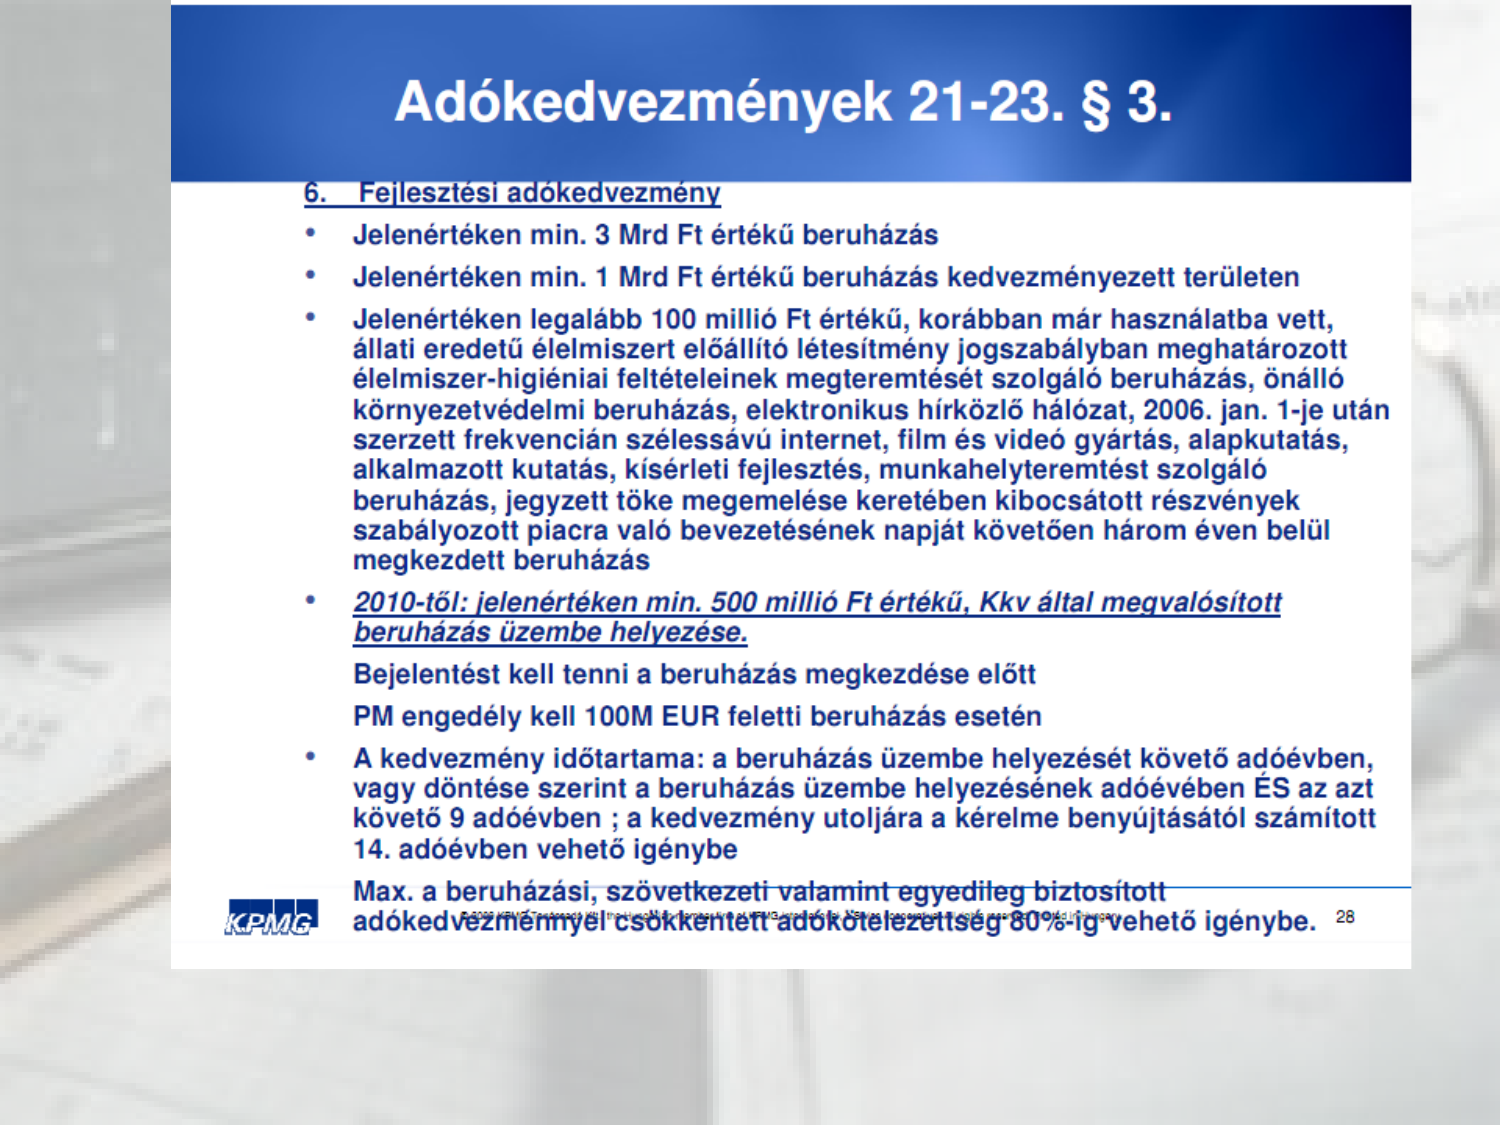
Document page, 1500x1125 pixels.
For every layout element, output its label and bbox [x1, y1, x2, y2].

picture [170, 0, 1412, 969]
